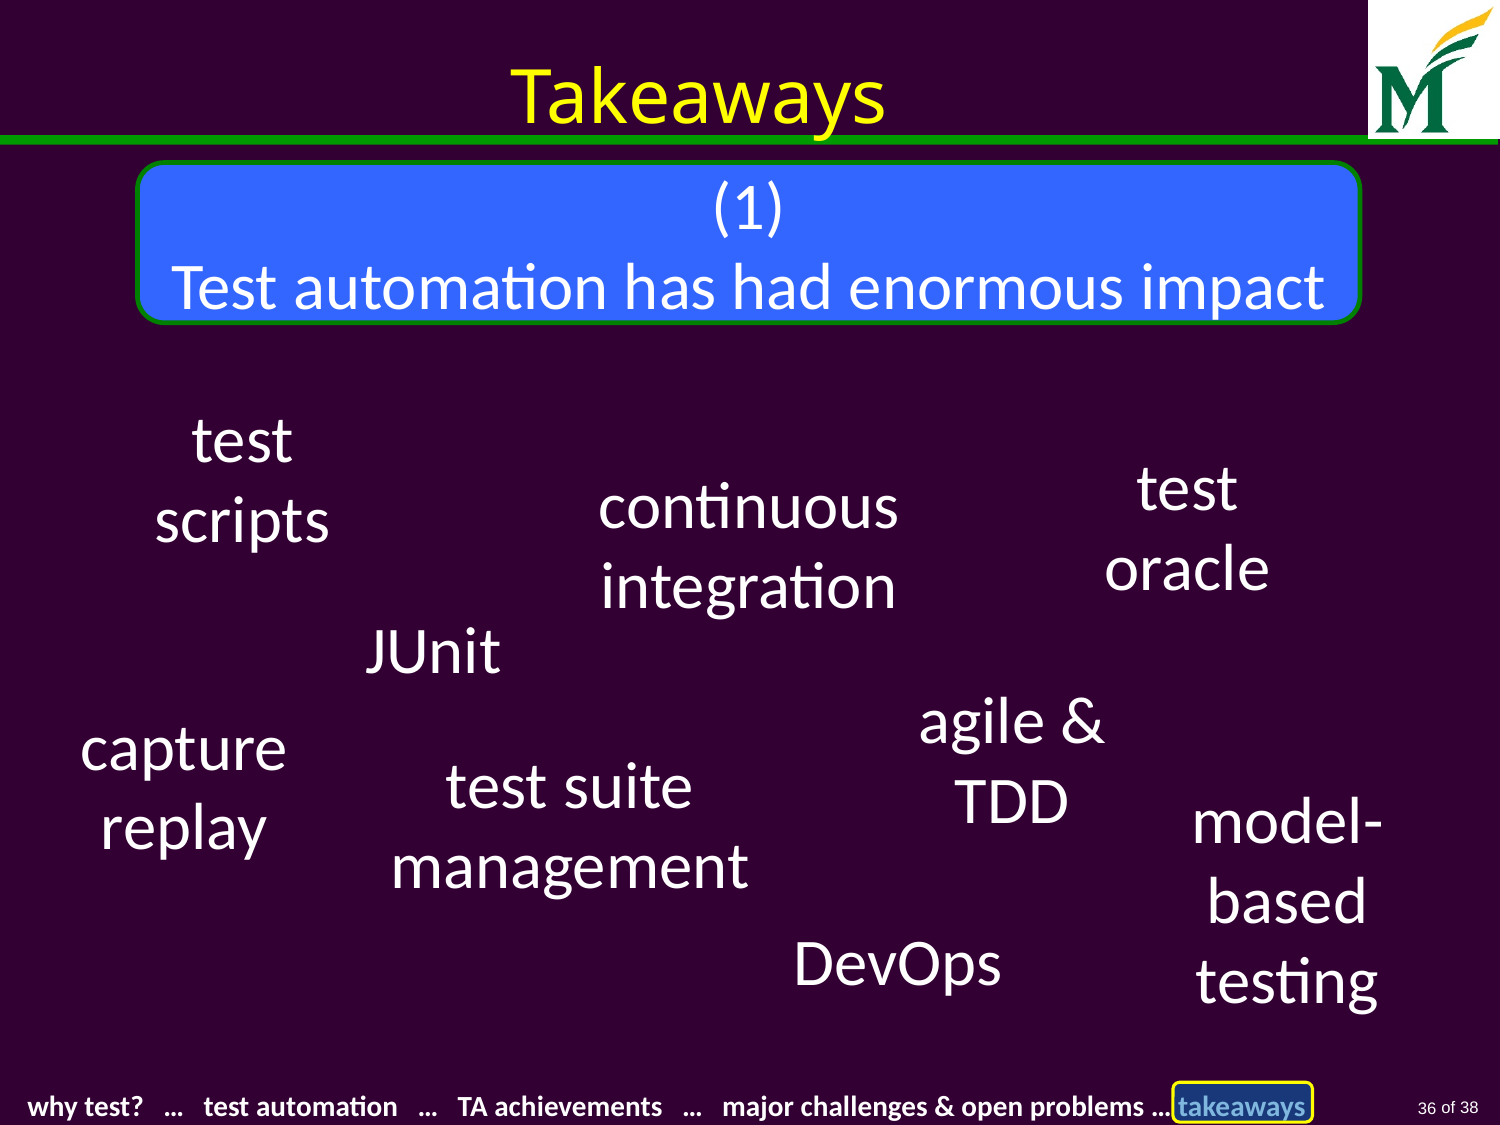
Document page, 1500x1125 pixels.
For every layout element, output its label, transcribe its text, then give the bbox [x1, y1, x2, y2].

text_box test suite management [368, 734, 772, 910]
text_box DevOps [778, 911, 1018, 1006]
text_box capture replay [65, 695, 303, 871]
text_box test oracle [1087, 436, 1288, 612]
text_box test scripts [136, 388, 349, 564]
text_box [1172, 1082, 1313, 1123]
slide_number 36 [1179, 1084, 1452, 1125]
text_box JUnit [350, 599, 517, 695]
text_box agile & TDD [903, 669, 1121, 845]
picture [1388, 0, 1500, 139]
text_box (1) Test automation has had enormous impact [137, 162, 1360, 323]
title Takeaways [11, 0, 1388, 188]
text_box continuous integration [583, 454, 915, 629]
text_box model-based testing [1148, 769, 1427, 1024]
